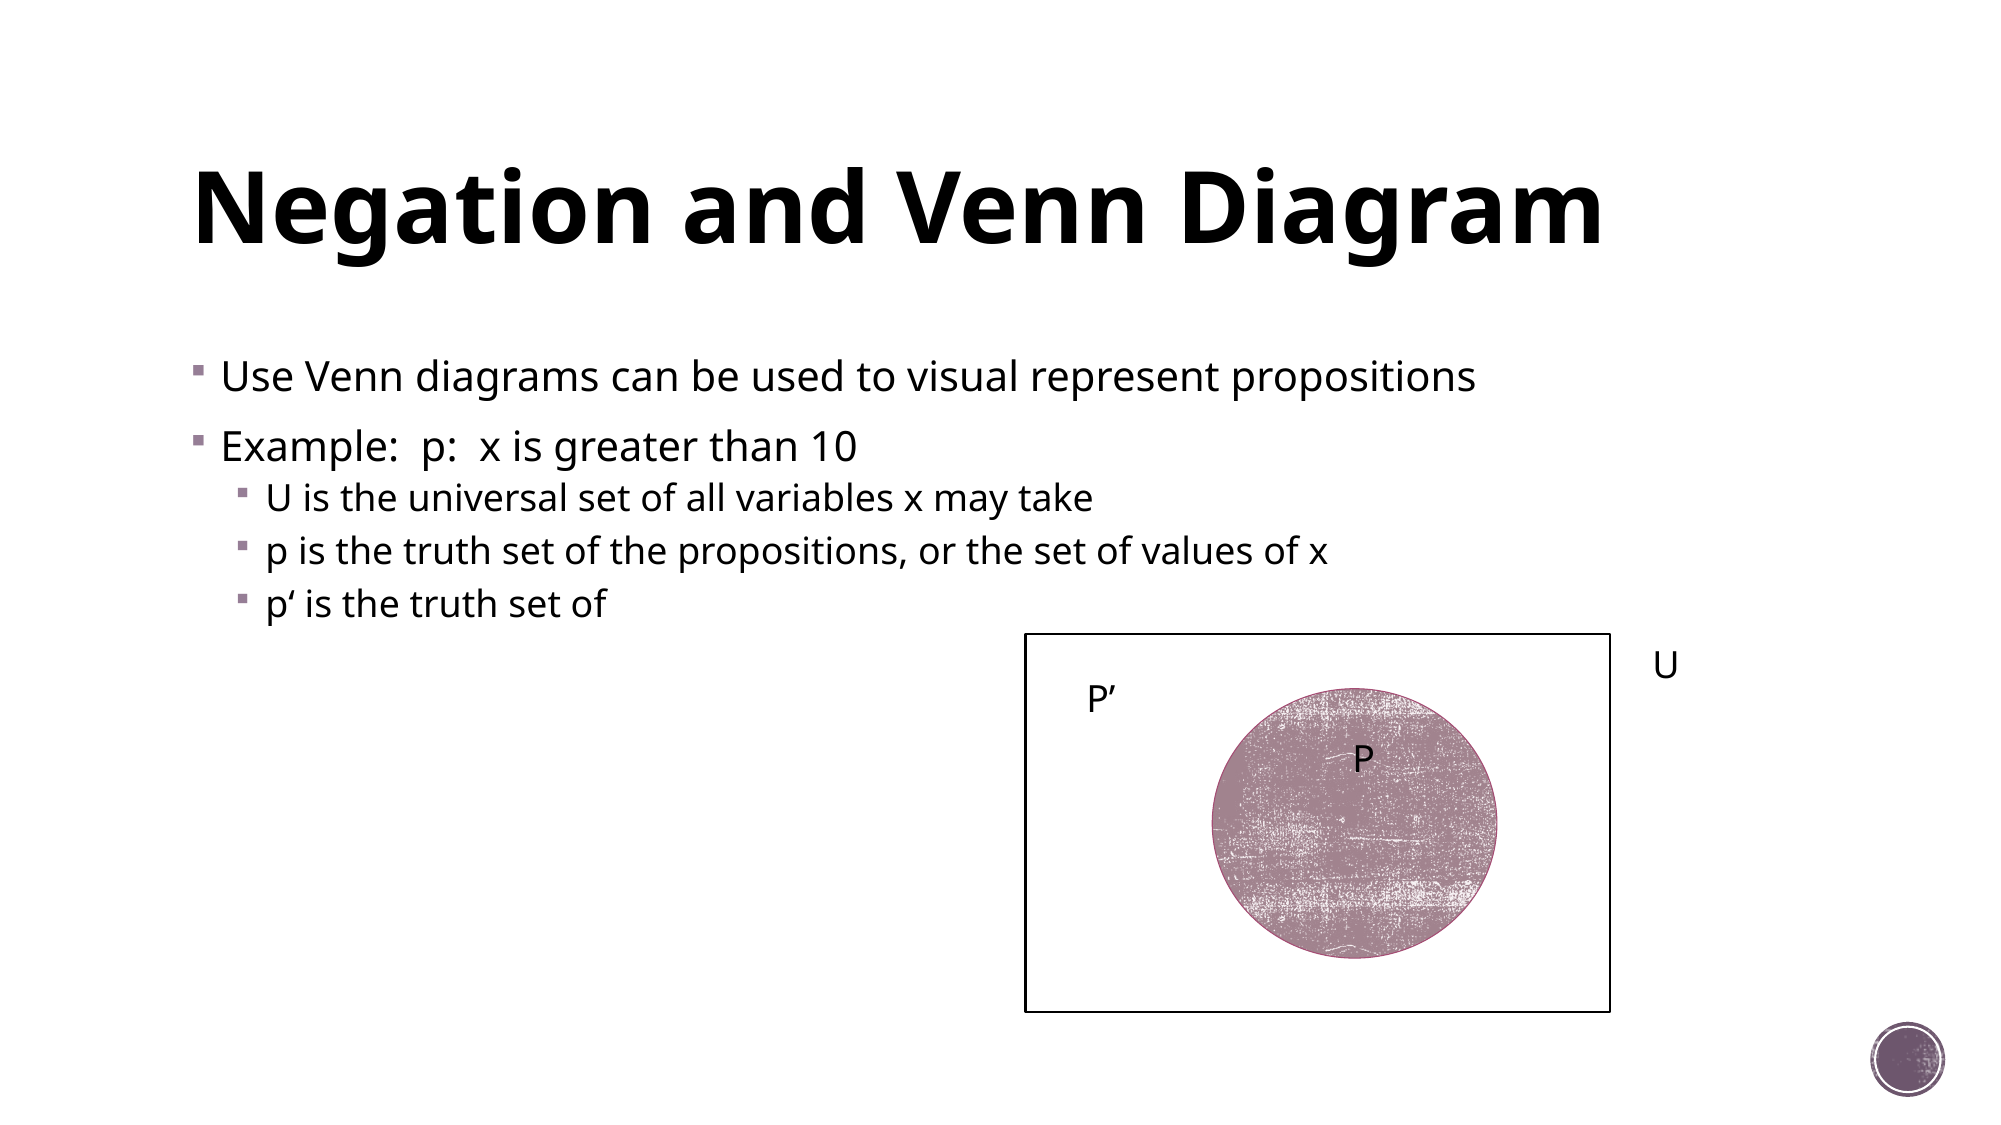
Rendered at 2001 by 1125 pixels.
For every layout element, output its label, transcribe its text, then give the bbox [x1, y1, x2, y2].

text_box [1024, 633, 1611, 1013]
text_box U [1637, 633, 1727, 694]
text_box P [1337, 727, 1427, 788]
text_box [1211, 688, 1498, 959]
title Negation and Venn Diagram [175, 79, 1826, 344]
text_box P’ [1071, 667, 1167, 727]
